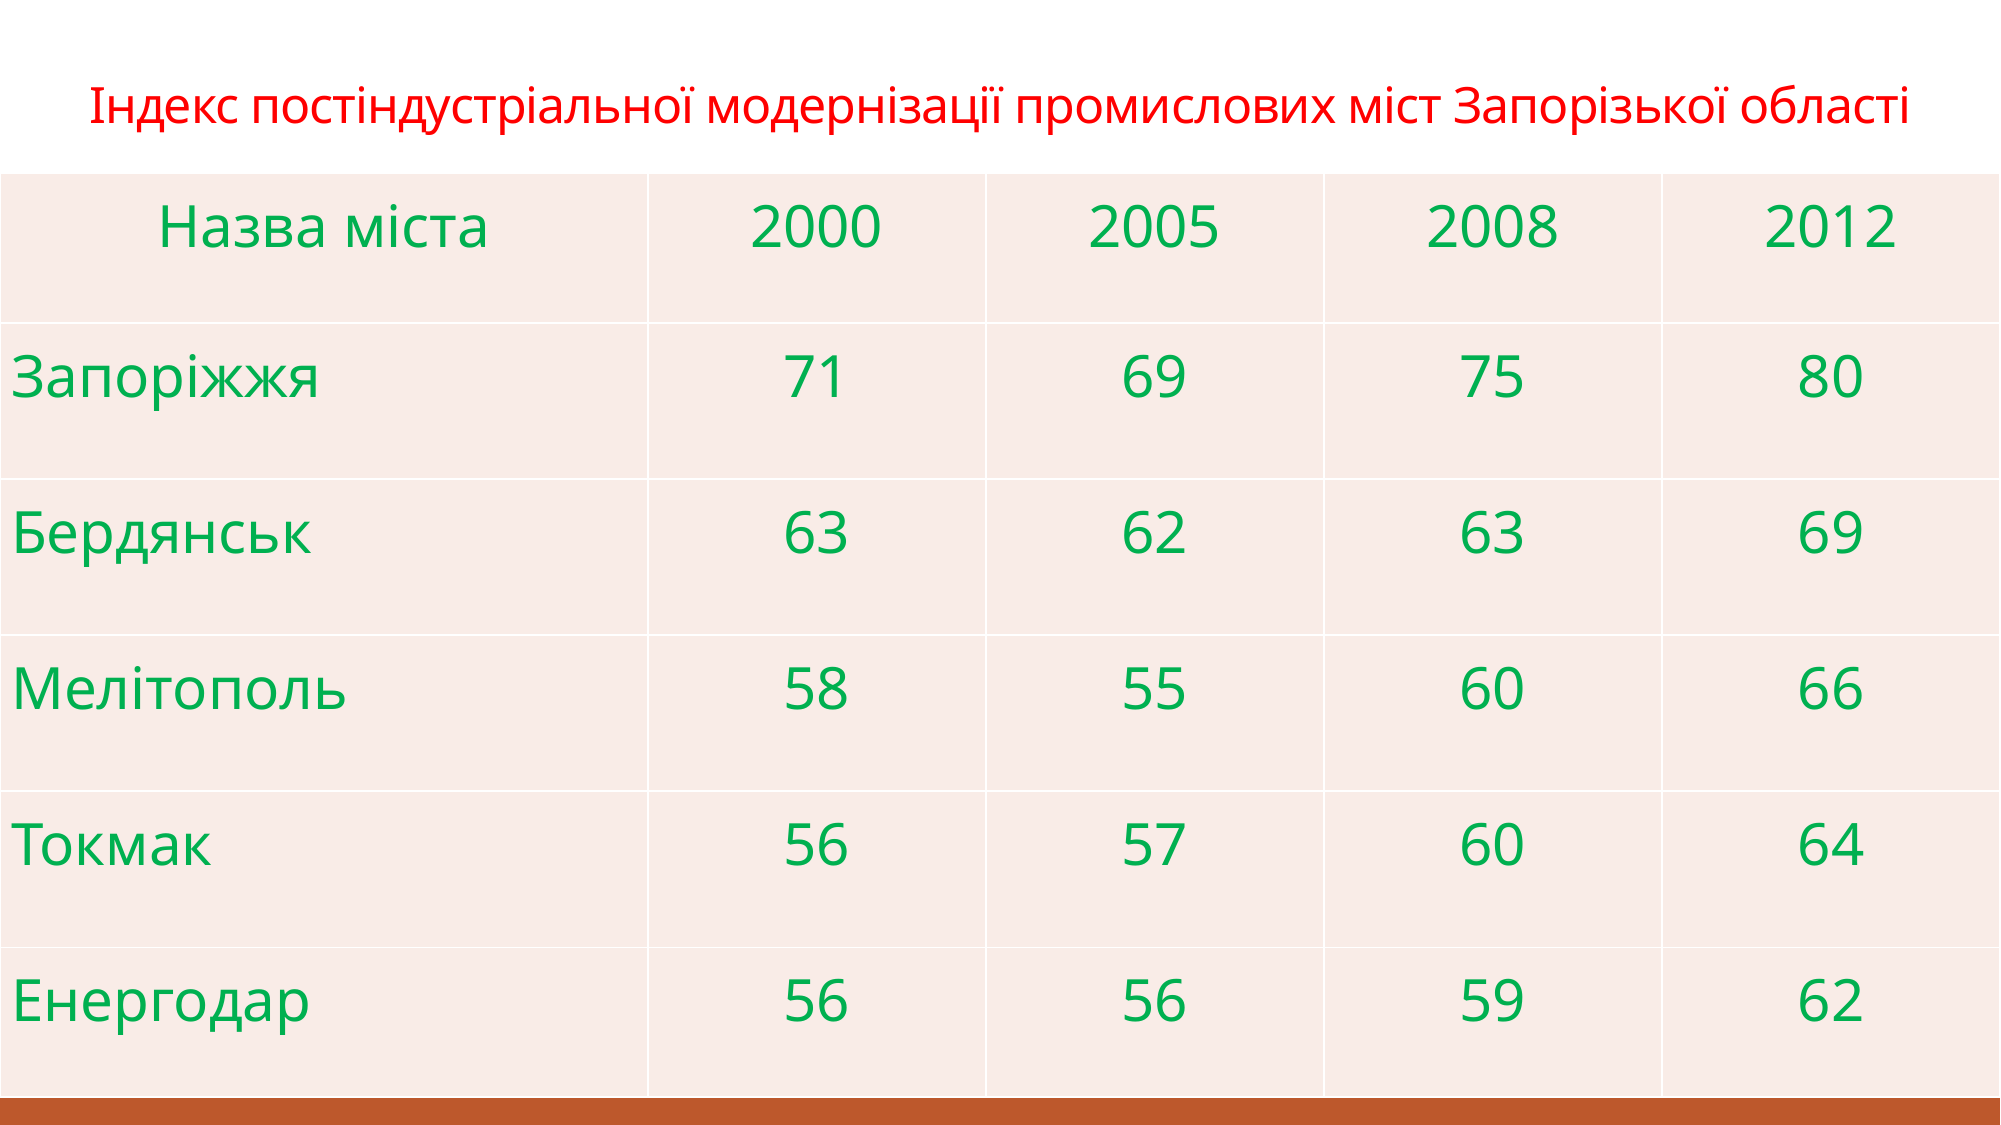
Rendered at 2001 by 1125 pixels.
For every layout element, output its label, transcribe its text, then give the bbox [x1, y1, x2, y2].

table_header 2005 [987, 174, 1323, 322]
table_cell 62 [1663, 948, 1999, 1096]
table_cell 71 [649, 324, 985, 478]
table_cell Запоріжжя [1, 324, 647, 478]
title Індекс постіндустріальної модернізації промислових міст Запорізької області [0, 0, 2000, 142]
table_cell 63 [649, 480, 985, 634]
table_header 2012 [1663, 174, 1999, 322]
table_cell 57 [987, 792, 1323, 947]
table_cell 69 [1663, 480, 1999, 634]
table_cell 55 [987, 636, 1323, 790]
table_header Назва міста [1, 174, 647, 322]
table_cell 59 [1325, 948, 1661, 1096]
table_cell 75 [1325, 324, 1661, 478]
table_cell 56 [649, 792, 985, 947]
table_cell Енергодар [1, 948, 647, 1096]
table_cell 56 [987, 948, 1323, 1096]
table_cell 80 [1663, 324, 1999, 478]
table_cell 56 [649, 948, 985, 1096]
table_cell 58 [649, 636, 985, 790]
table_cell 69 [987, 324, 1323, 478]
table_cell Мелітополь [1, 636, 647, 790]
table_cell 60 [1325, 636, 1661, 790]
table_cell Токмак [1, 792, 647, 947]
table_cell Бердянськ [1, 480, 647, 634]
table_header 2008 [1325, 174, 1661, 322]
table_cell 63 [1325, 480, 1661, 634]
table_cell 62 [987, 480, 1323, 634]
table_header 2000 [649, 174, 985, 322]
table_cell 64 [1663, 792, 1999, 947]
table_cell 66 [1663, 636, 1999, 790]
table_cell 60 [1325, 792, 1661, 947]
